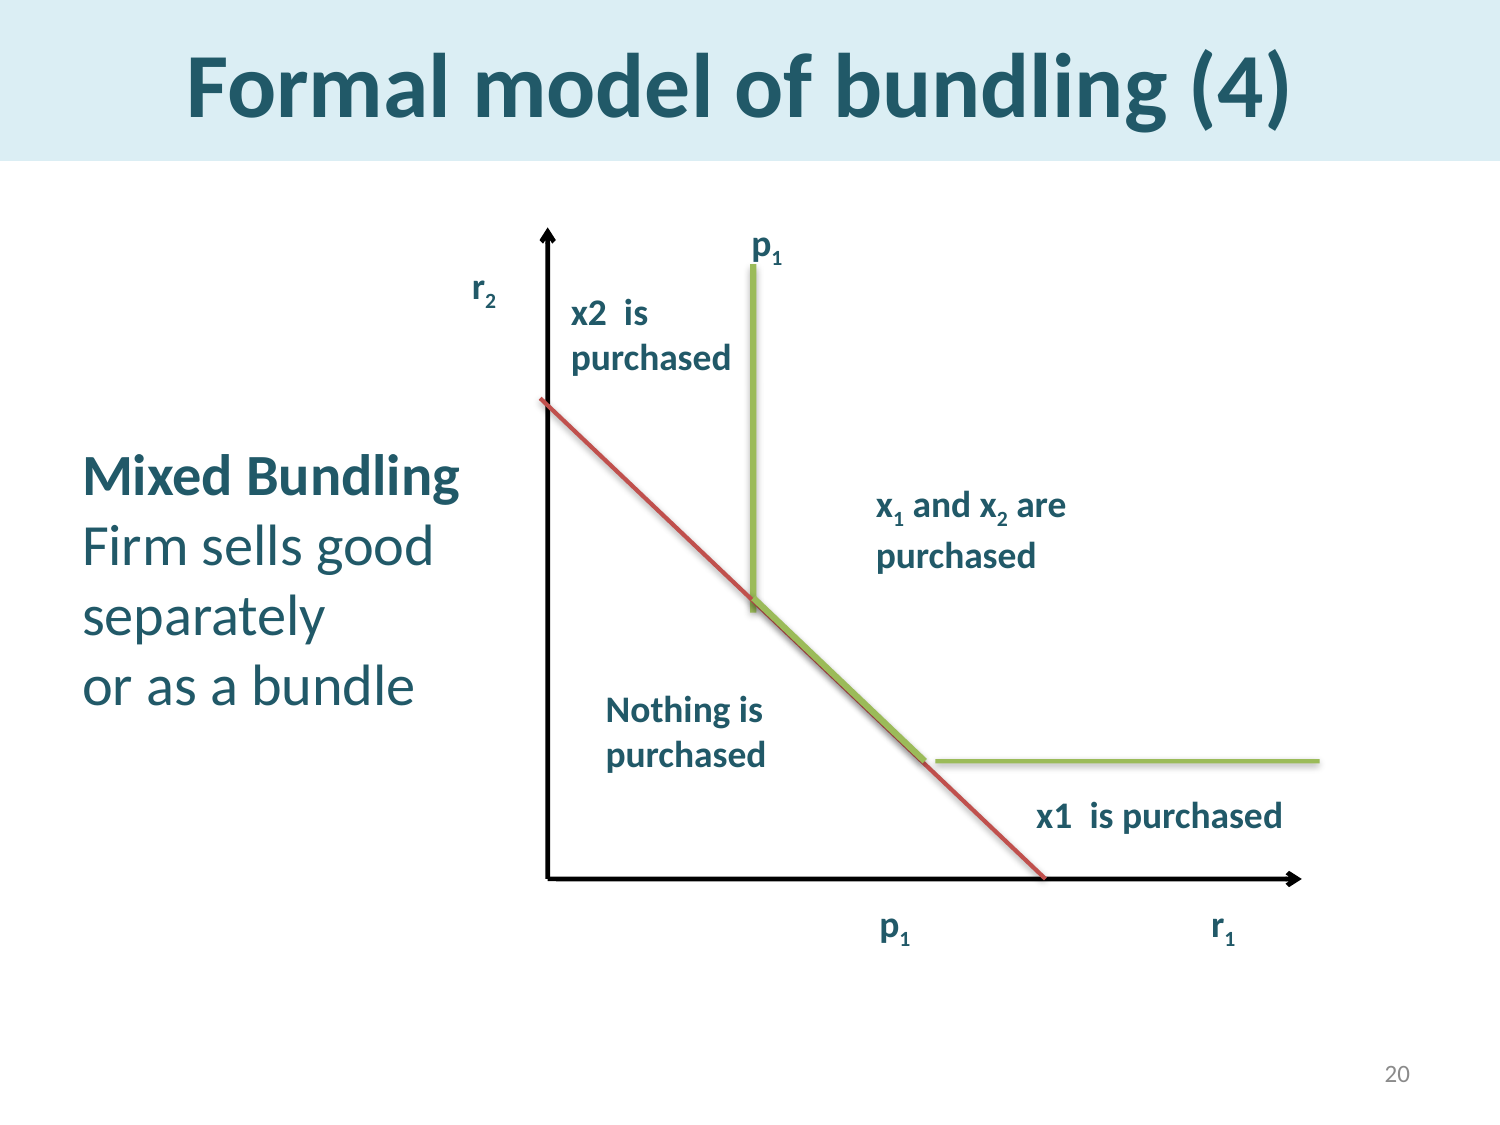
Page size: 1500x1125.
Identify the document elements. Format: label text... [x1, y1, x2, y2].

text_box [456, 211, 1340, 962]
title Formal model of bundling (4) [0, 0, 1500, 161]
text_box Mixed Bundling Firm sells good separately or as a bundle [67, 429, 451, 725]
slide_number 20 [1074, 1042, 1425, 1103]
